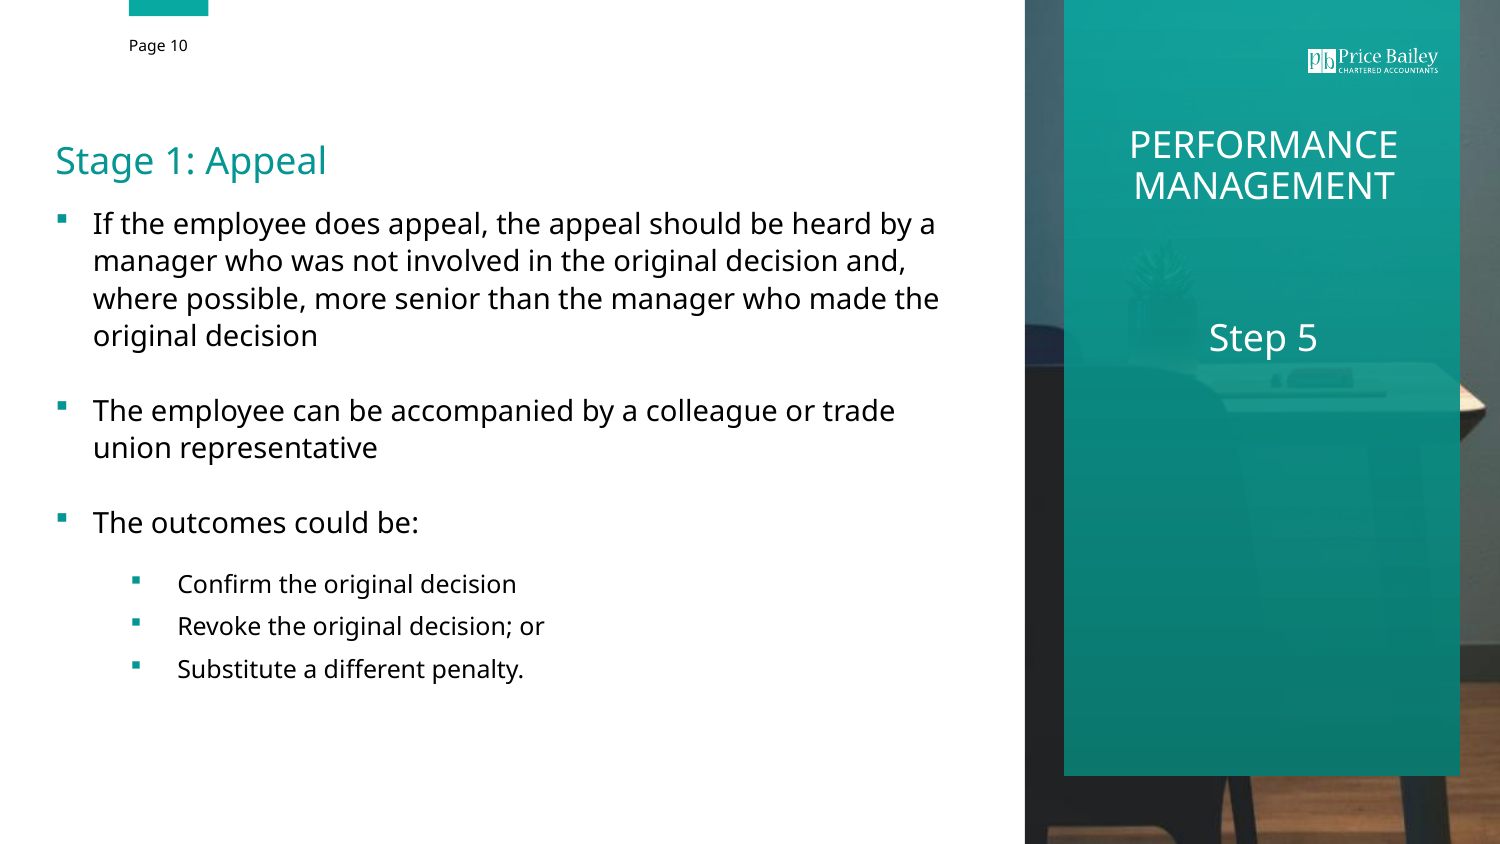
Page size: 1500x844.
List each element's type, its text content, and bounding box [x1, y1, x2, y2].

list Stage 1: Appeal If the employee does appeal, the appeal should be heard by a manager who was not involved in the original decision and, where possible, more senior than the manager who made the original decision The employee can be accompanied by a colleague or trade union representative The outcomes could be: Confirm the original decision Revoke the original decision; or Substitute a different penalty. [40, 126, 957, 691]
picture [1024, 0, 1500, 844]
list PERFORMANCE MANAGEMENT Step 5 [1079, 126, 1449, 469]
